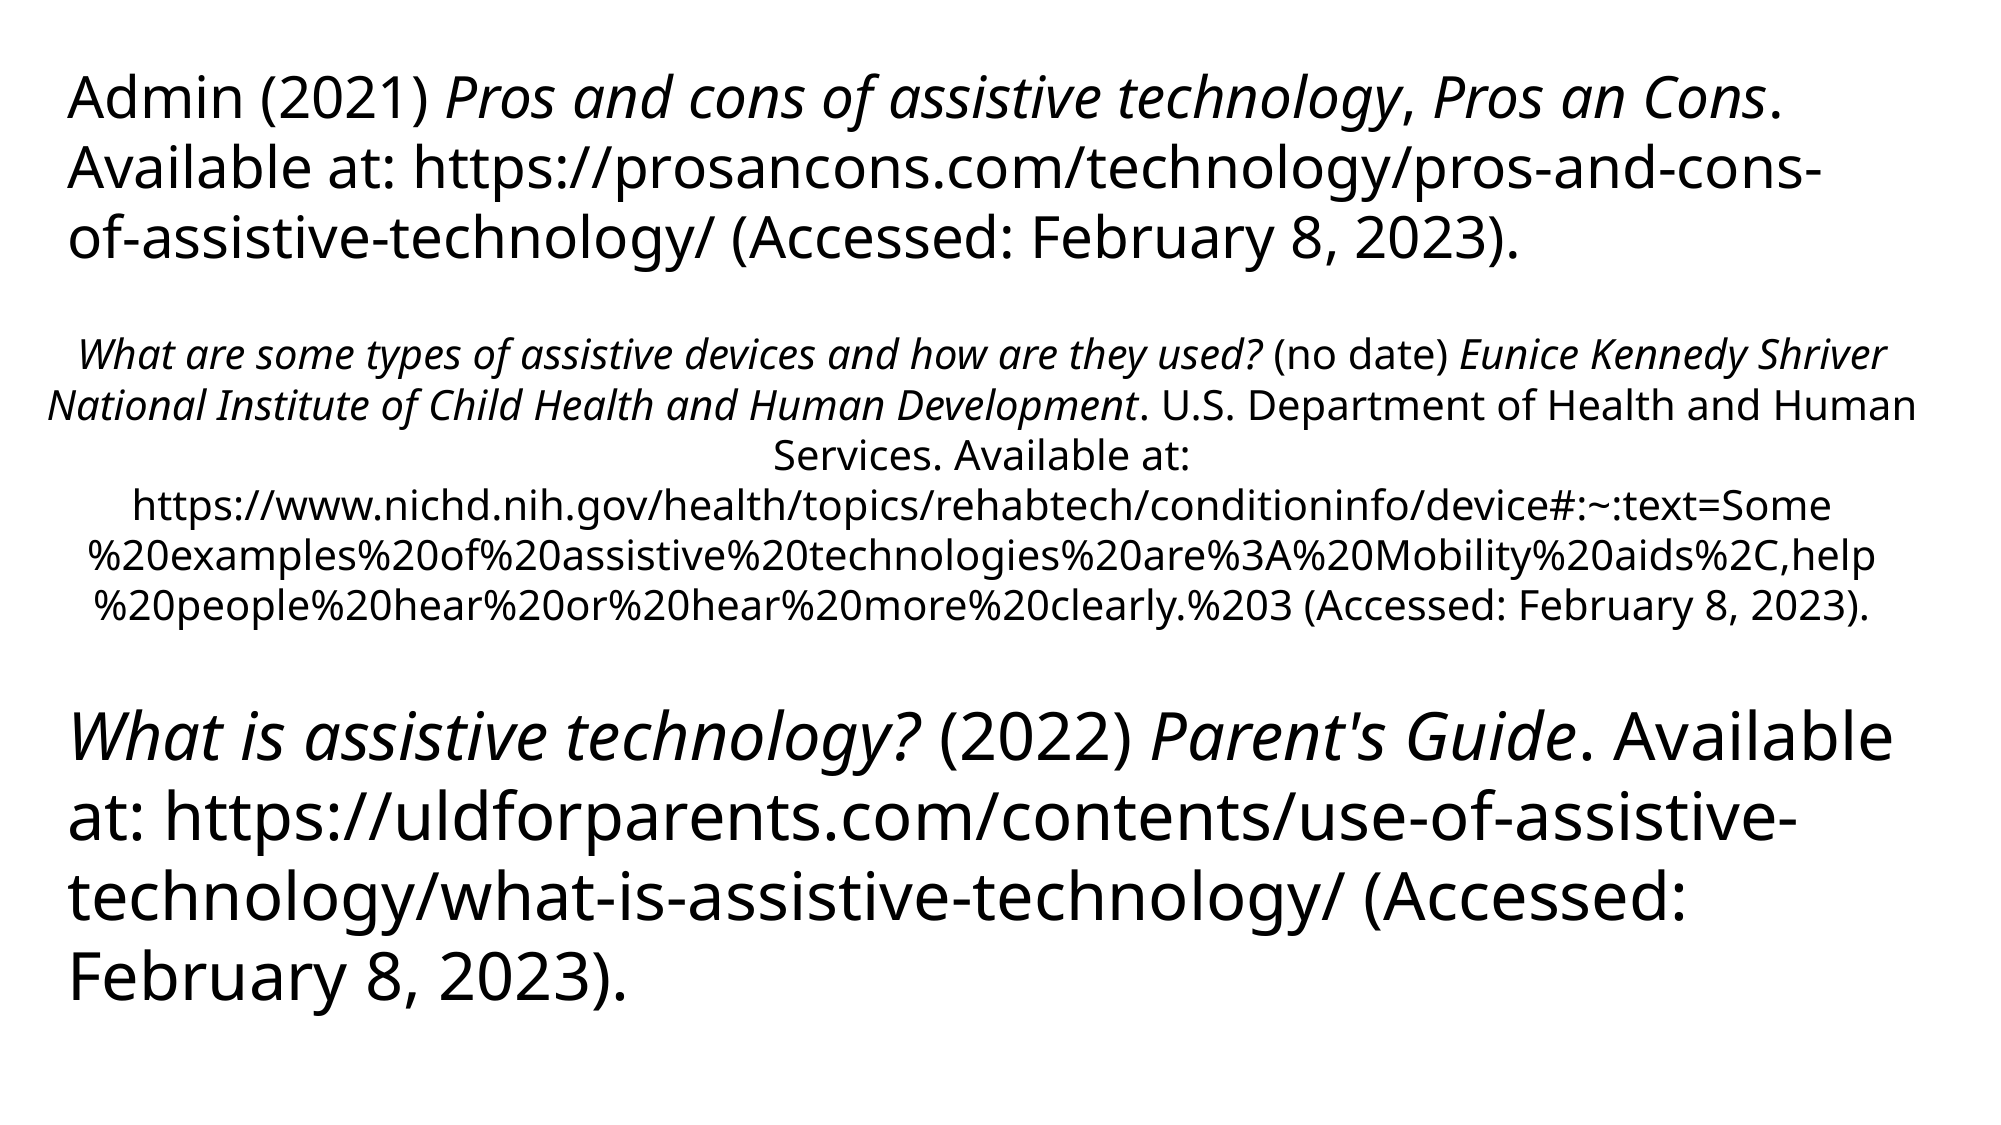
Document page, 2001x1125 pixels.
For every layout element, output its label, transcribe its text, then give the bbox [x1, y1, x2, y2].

text_box Admin (2021) Pros and cons of assistive technology, Pros an Cons. Available at: https://prosancons.com/technology/pros-and-cons-of-assistive-technology/ (Accessed: February 8, 2023). [52, 52, 1859, 278]
text_box What is assistive technology? (2022) Parent's Guide. Available at: https://uldforparents.com/contents/use-of-assistive-technology/what-is-assistive-technology/ (Accessed: February 8, 2023). [52, 686, 1982, 1022]
text_box What are some types of assistive devices and how are they used? (no date) Eunice Kennedy Shriver National Institute of Child Health and Human Development. U.S. Department of Health and Human Services. Available at: https://www.nichd.nih.gov/health/topics/rehabtech/conditioninfo/device#:~:text=Some%20examples%20of%20assistive%20technologies%20are%3A%20Mobility%20aids%2C,help%20people%20hear%20or%20hear%20more%20clearly.%203 (Accessed: February 8, 2023). [0, 320, 1965, 756]
